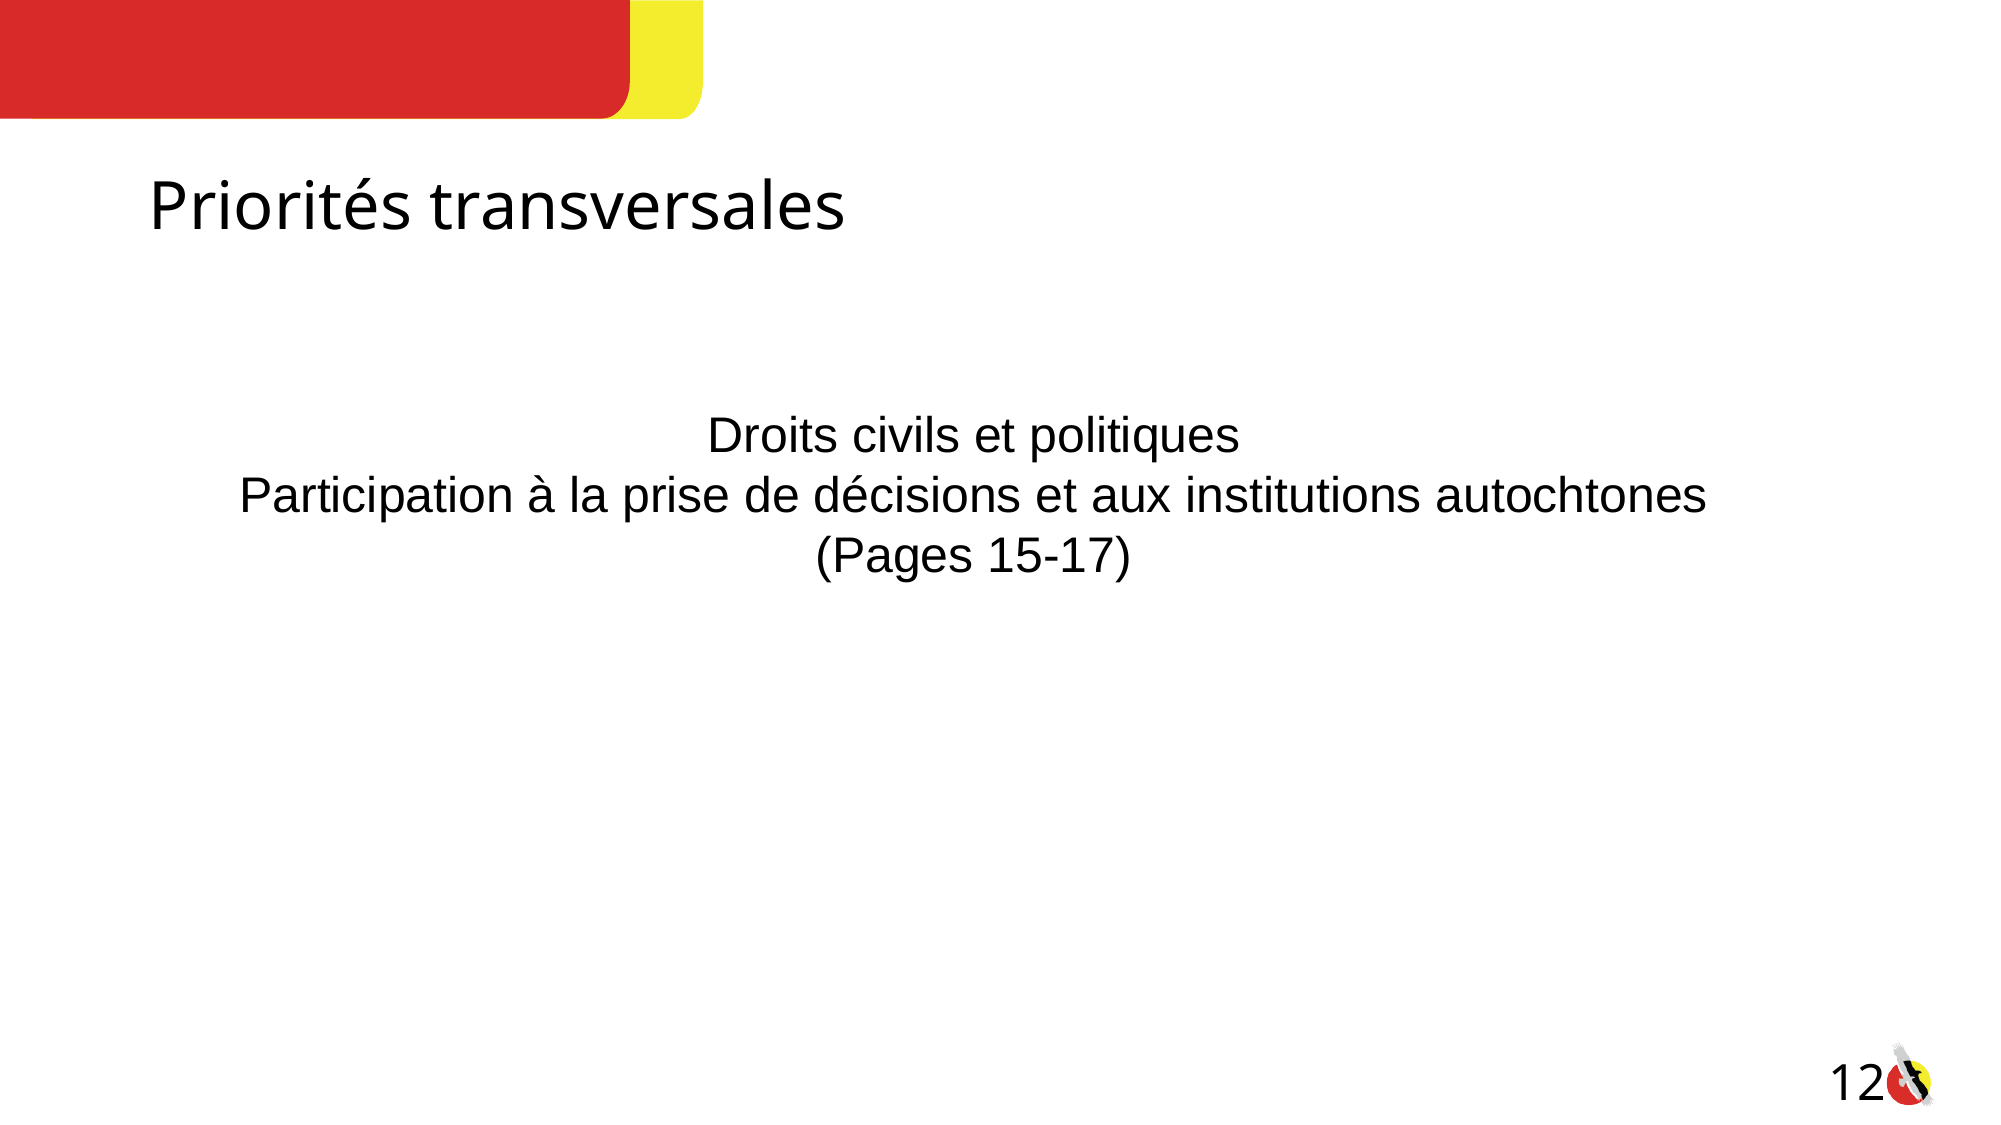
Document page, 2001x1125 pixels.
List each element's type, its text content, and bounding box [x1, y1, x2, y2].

slide_number 12 [1813, 1042, 2000, 1103]
text_box Priorités transversales Droits civils et politiques Participation à la prise de décisions et aux institutions autochtones (Pages 15-17) [134, 155, 1814, 856]
picture [1882, 1103, 1939, 1107]
